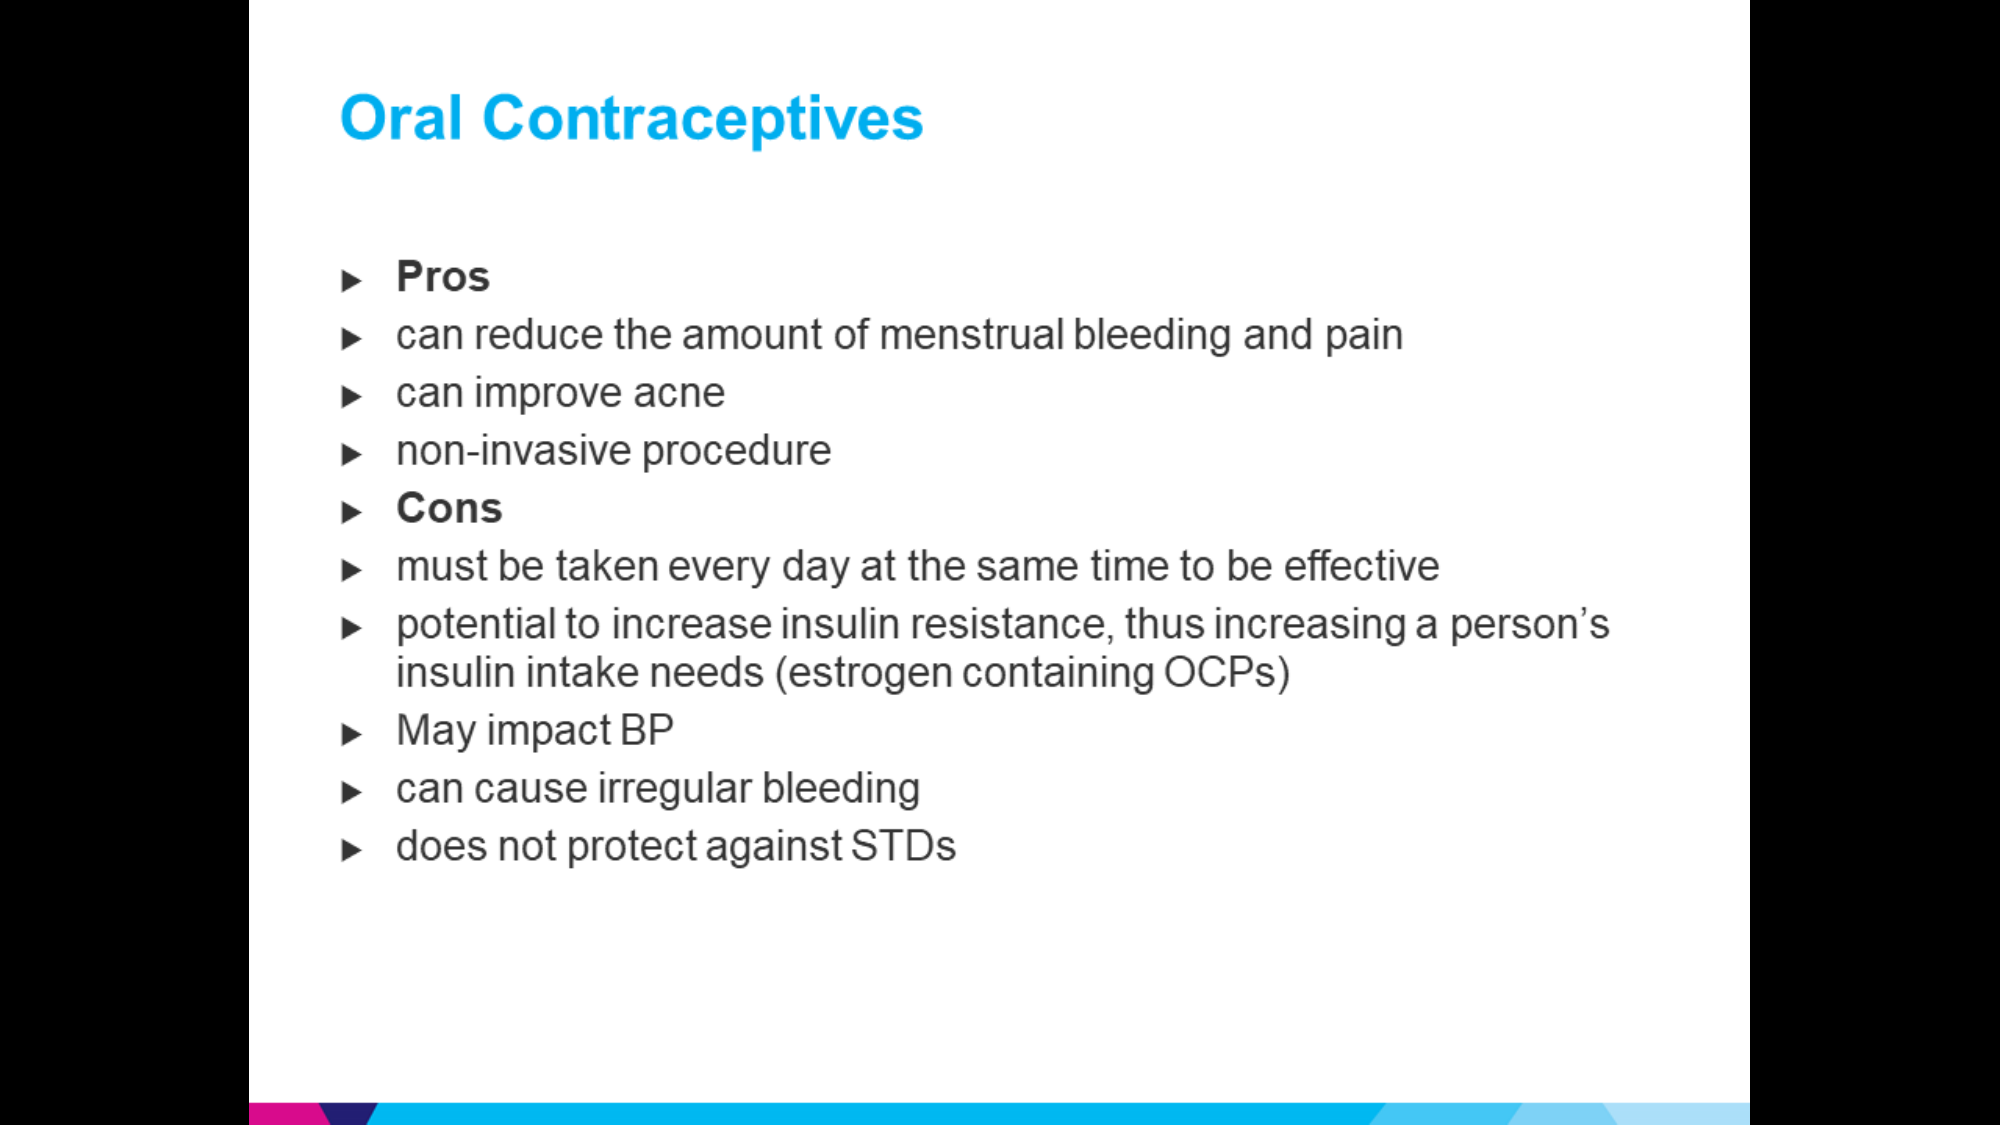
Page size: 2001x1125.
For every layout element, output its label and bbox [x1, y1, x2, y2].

picture [249, 0, 1750, 1125]
